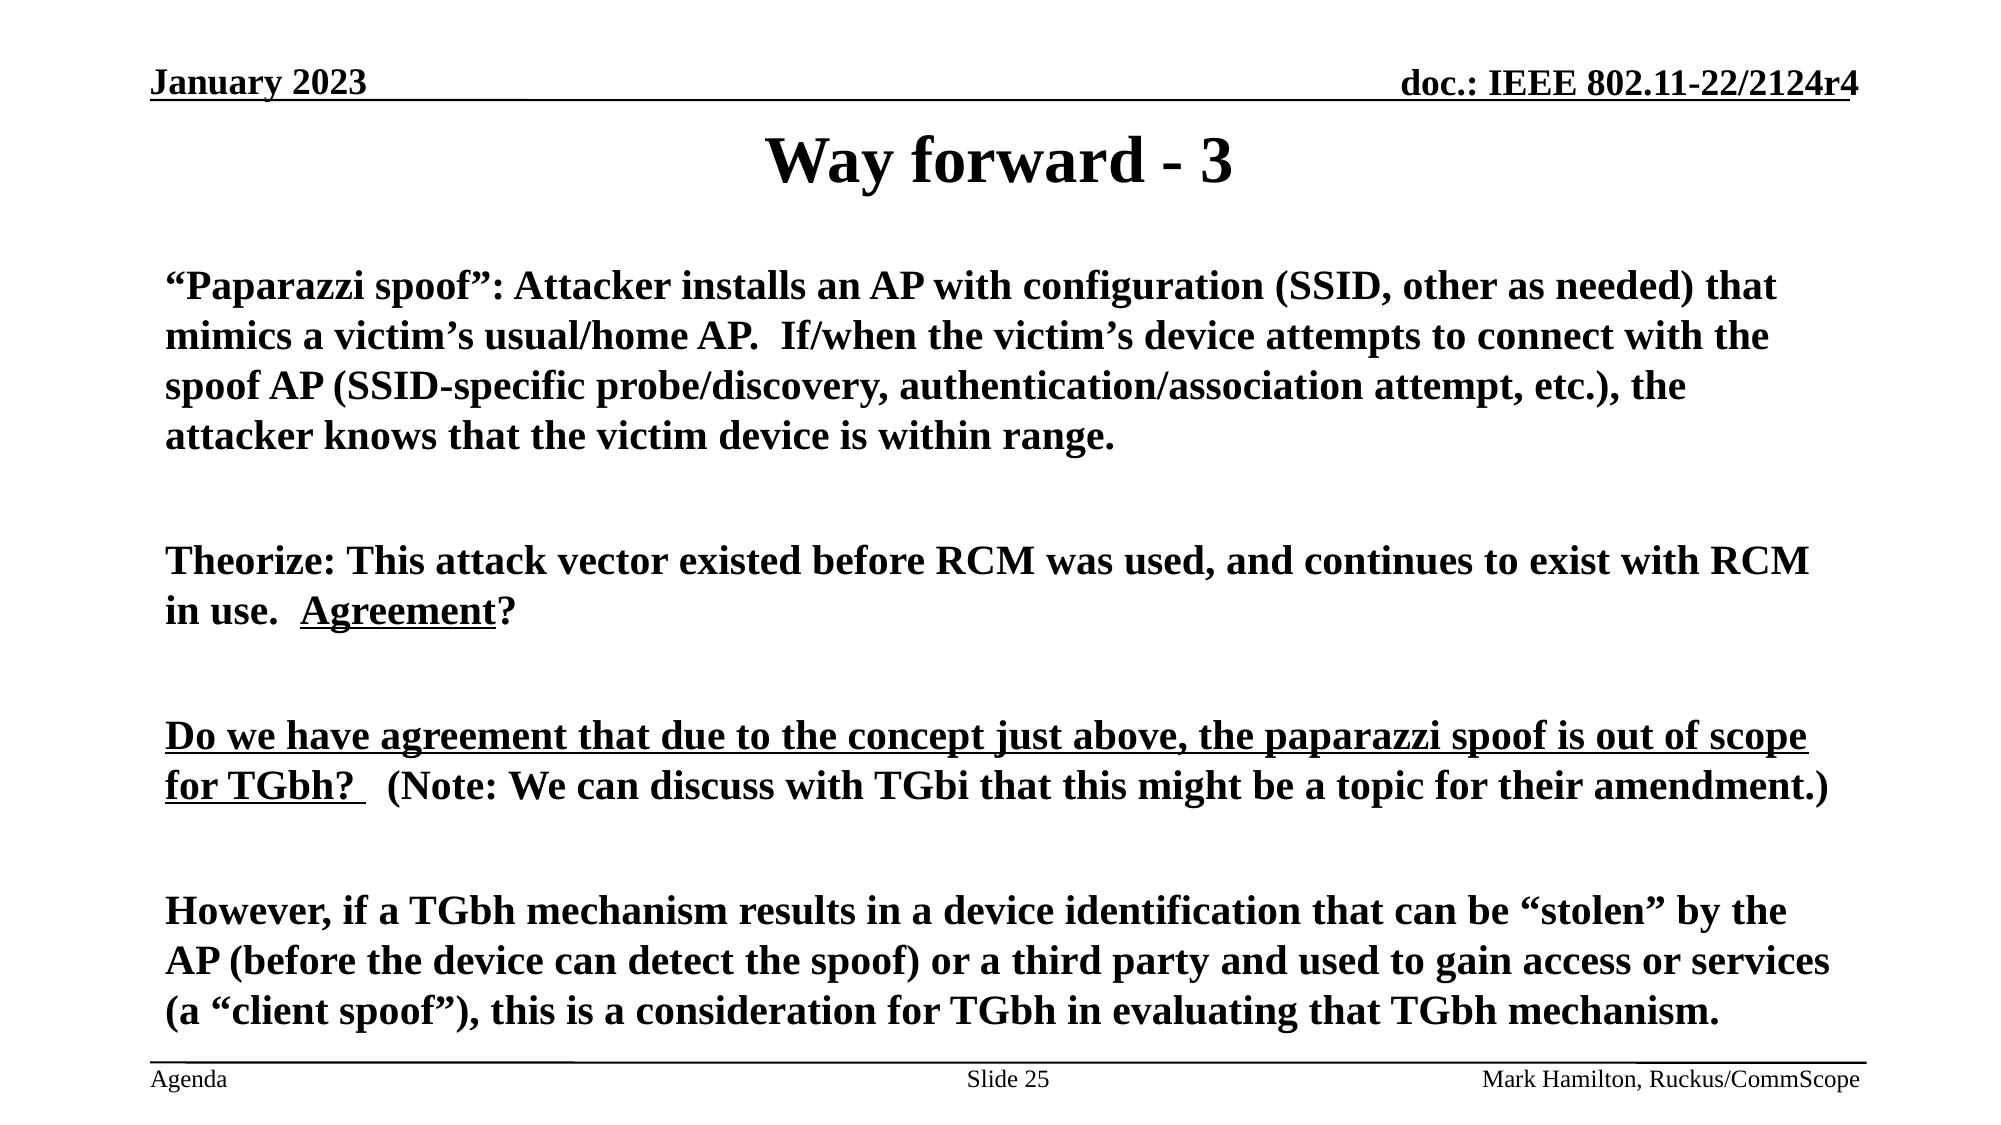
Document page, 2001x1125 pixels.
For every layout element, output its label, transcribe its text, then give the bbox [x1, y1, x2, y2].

title Way forward - 3 [149, 112, 1850, 201]
list “Paparazzi spoof”: Attacker installs an AP with configuration (SSID, other as needed) that mimics a victim’s usual/home AP. If/when the victim’s device attempts to connect with the spoof AP (SSID-specific probe/discovery, authentication/association attempt, etc.), the attacker knows that the victim device is within range. Theorize: This attack vector existed before RCM was used, and continues to exist with RCM in use. Agreement? Do we have agreement that due to the concept just above, the paparazzi spoof is out of scope for TGbh? (Note: We can discuss with TGbi that this might be a topic for their amendment.) However, if a TGbh mechanism results in a device identification that can be “stolen” by the AP (before the device can detect the spoof) or a third party and used to gain access or services (a “client spoof”), this is a consideration for TGbh in evaluating that TGbh mechanism. [149, 249, 1850, 1063]
slide_number Slide 25 [950, 1061, 1067, 1123]
